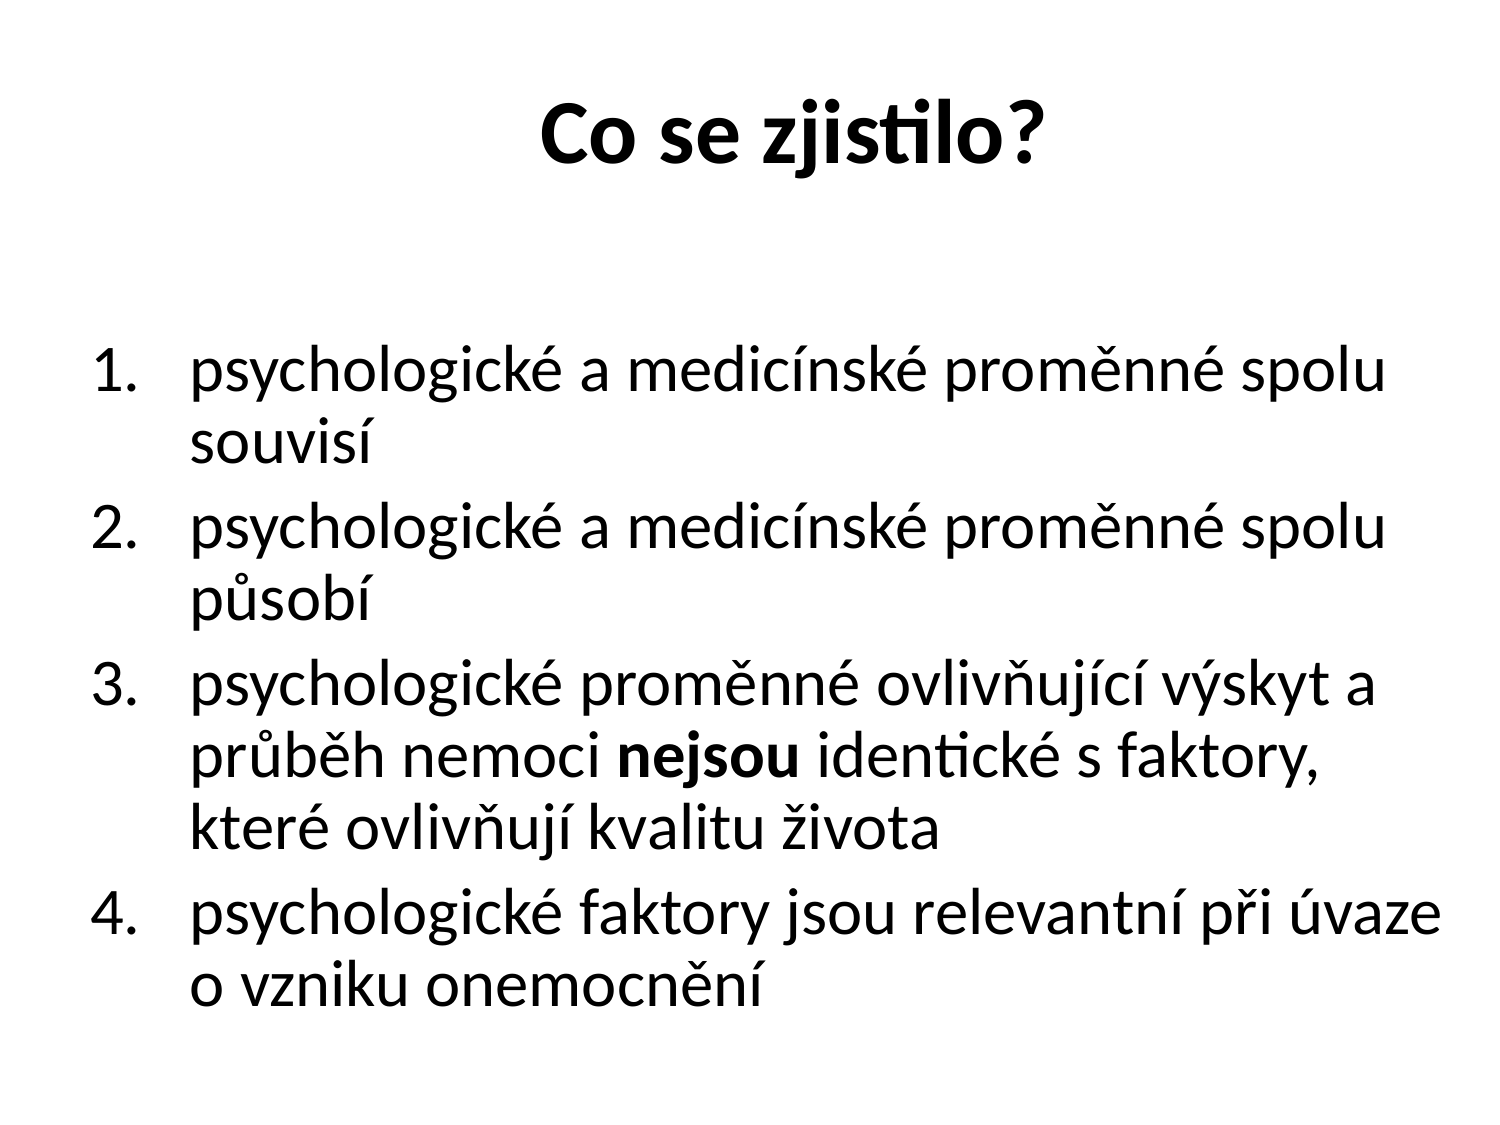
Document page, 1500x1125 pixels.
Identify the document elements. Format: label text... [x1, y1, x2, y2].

title Co se zjistilo? [88, 45, 1500, 209]
list psychologické a medicínské proměnné spolu souvisí psychologické a medicínské proměnné spolu působí psychologické proměnné ovlivňující výskyt a průběh nemoci nejsou identické s faktory, které ovlivňují kvalitu života psychologické faktory jsou relevantní při úvaze o vzniku onemocnění [75, 326, 1459, 1059]
